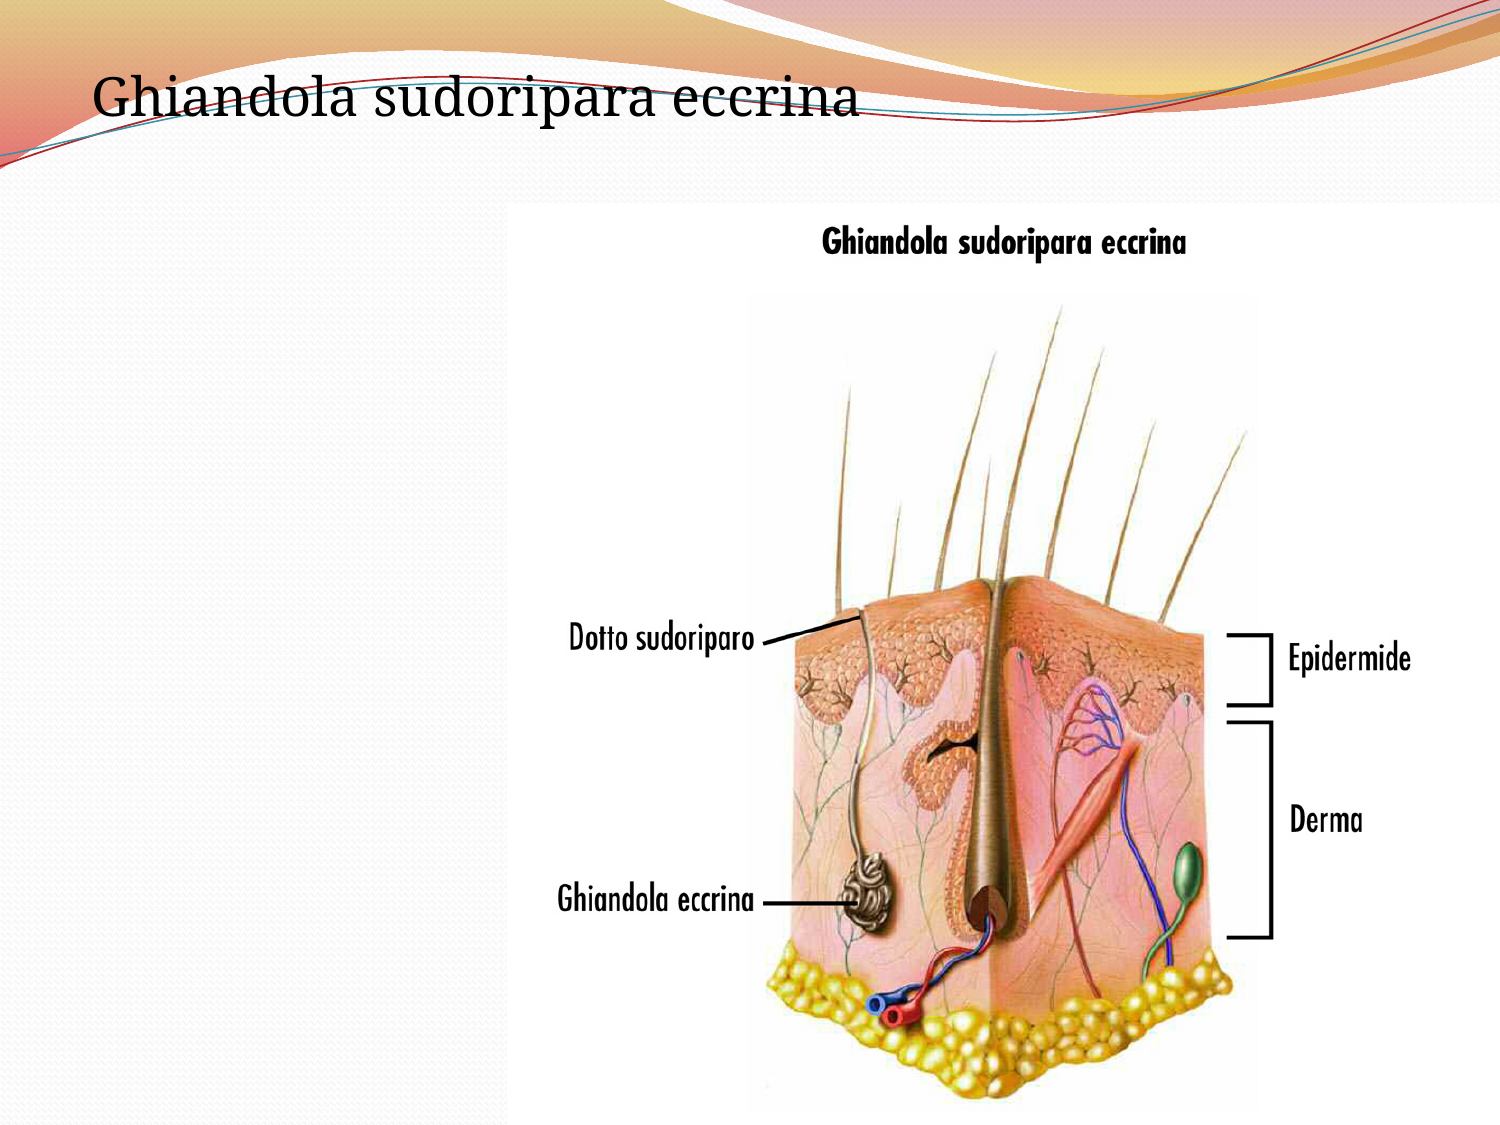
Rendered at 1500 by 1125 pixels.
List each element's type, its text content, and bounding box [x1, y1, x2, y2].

picture [507, 203, 1500, 1125]
list Ghiandola sudoripara eccrina [76, 54, 1427, 173]
